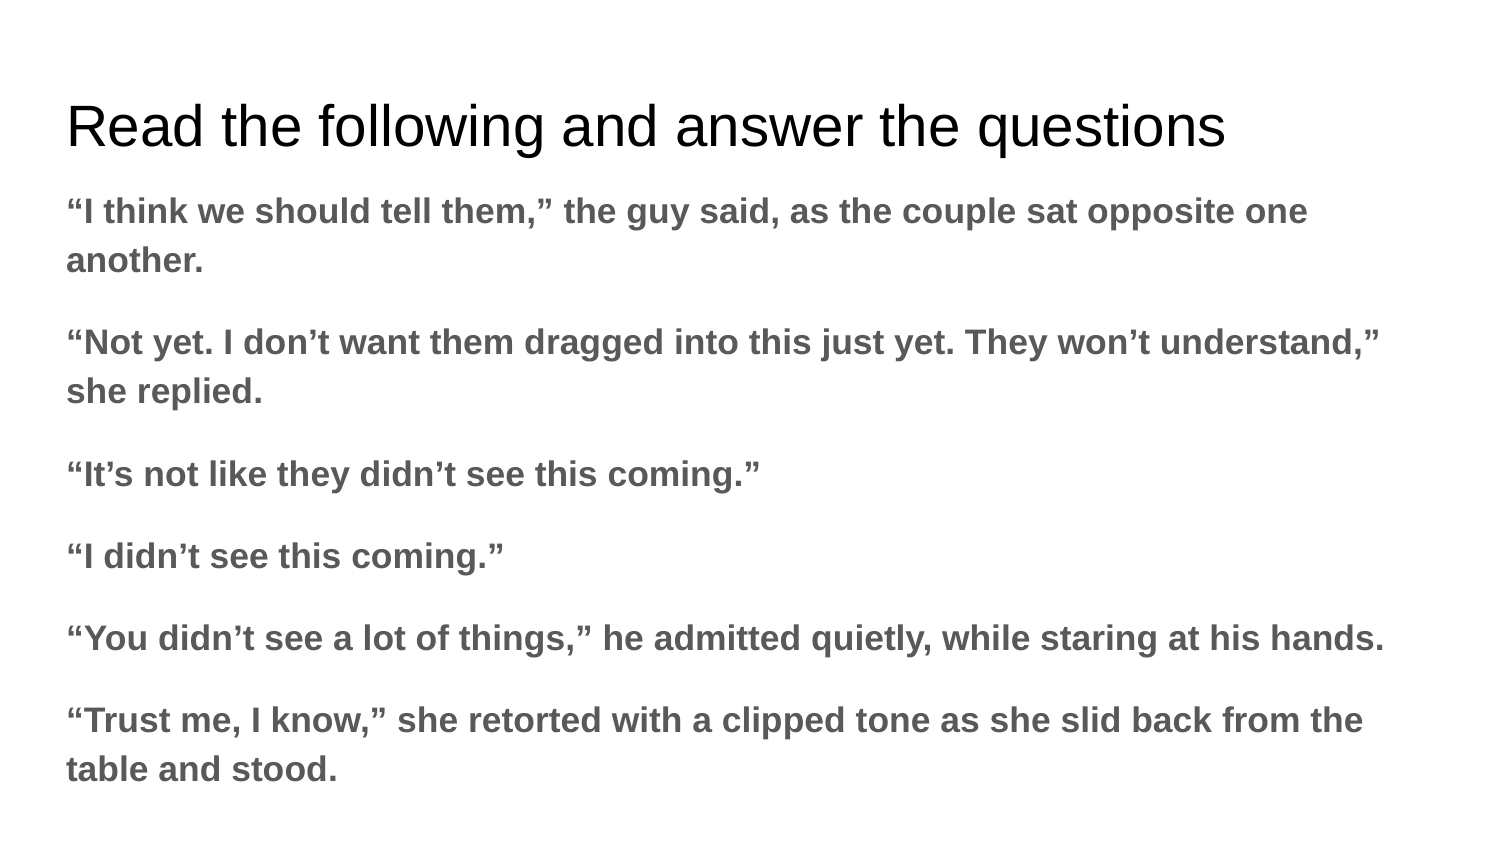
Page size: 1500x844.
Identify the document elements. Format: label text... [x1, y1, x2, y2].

title Read the following and answer the questions [51, 72, 1449, 166]
list “I think we should tell them,” the guy said, as the couple sat opposite one another. “Not yet. I don’t want them dragged into this just yet. They won’t understand,” she replied. “It’s not like they didn’t see this coming.” “I didn’t see this coming.” “You didn’t see a lot of things,” he admitted quietly, while staring at his hands. “Trust me, I know,” she retorted with a clipped tone as she slid back from the table and stood. [51, 166, 1449, 787]
